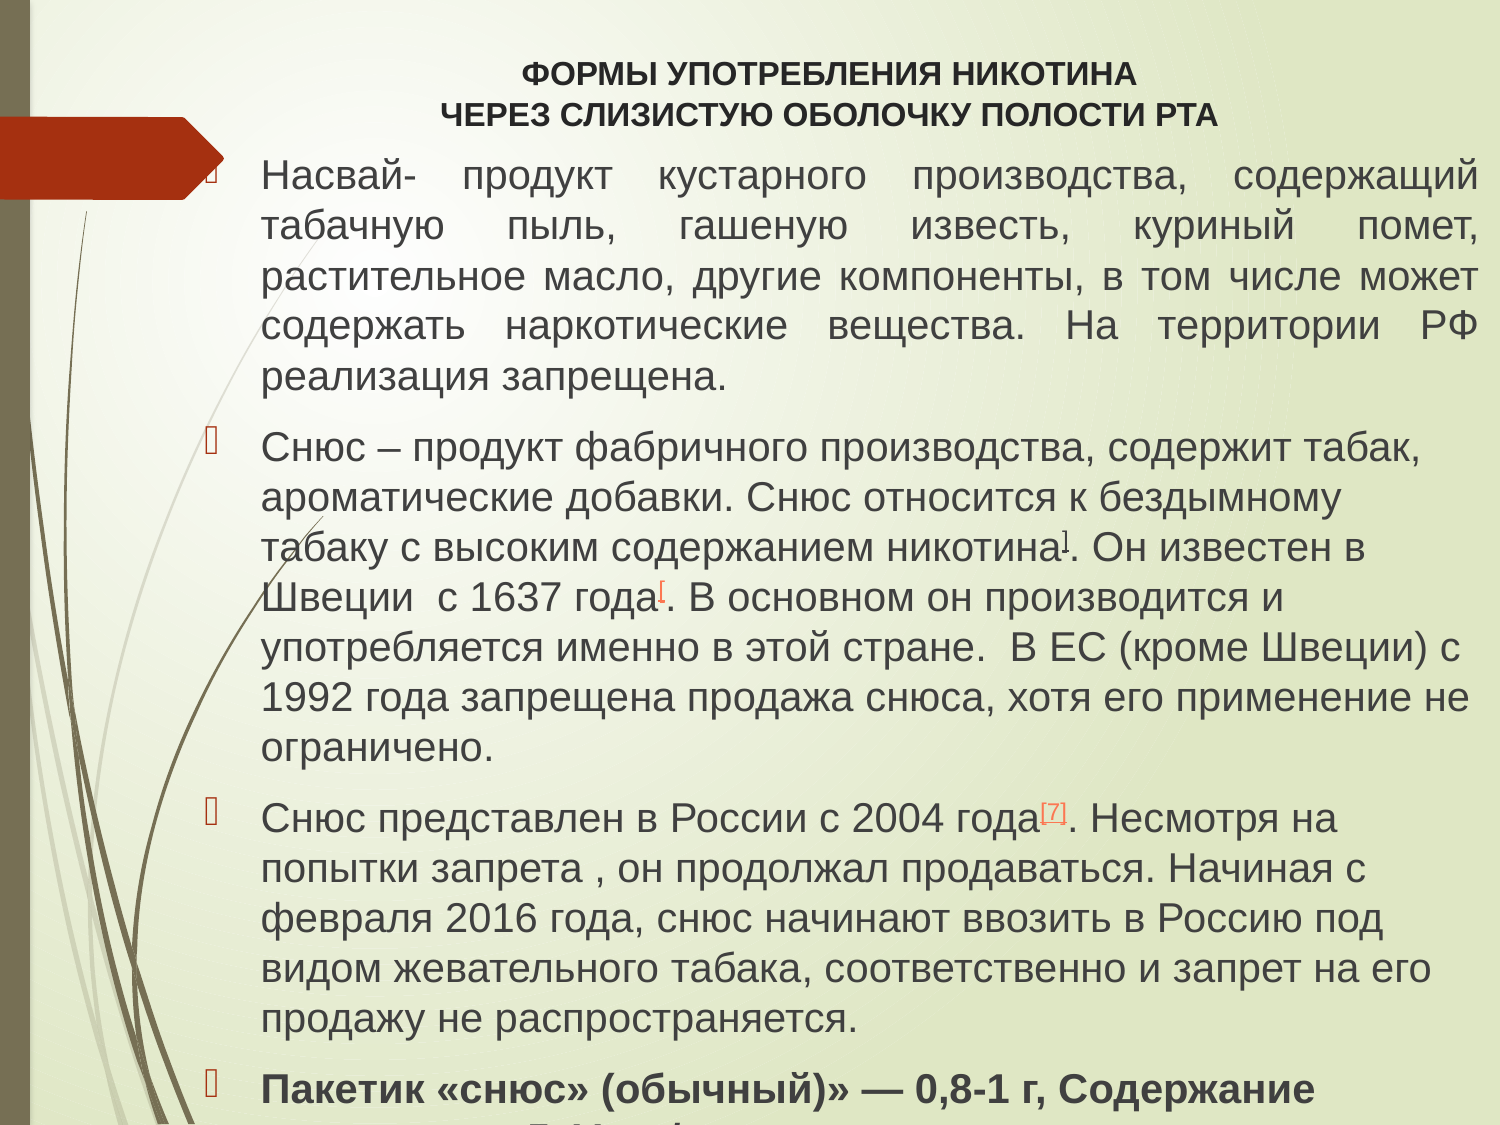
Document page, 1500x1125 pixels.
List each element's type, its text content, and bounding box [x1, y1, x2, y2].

list Насвай- продукт кустарного производства, содержащий табачную пыль, гашеную известь, куриный помет, растительное масло, другие компоненты, в том числе может содержать наркотические вещества. На территории РФ реализация запрещена. Снюс – продукт фабричного производства, содержит табак, ароматические добавки. Снюс относится к бездымному табаку с высоким содержанием никотина]. Он известен в Швеции с 1637 года[. В основном он производится и употребляется именно в этой стране. В ЕС (кроме Швеции) с 1992 года запрещена продажа снюса, хотя его применение не ограничено. Снюс представлен в России с 2004 года[7]. Несмотря на попытки запрета , он продолжал продаваться. Начиная с февраля 2016 года, снюс начинают ввозить в Россию под видом жевательного табака, соответственно и запрет на его продажу не распространяется. Пакетик «снюс» (обычный)» — 0,8-1 г, Содержание никотина — 5-11 мг/г [189, 140, 1495, 1125]
title ФОРМЫ УПОТРЕБЛЕНИЯ НИКОТИНА ЧЕРЕЗ СЛИЗИСТУЮ ОБОЛОЧКУ ПОЛОСТИ РТА [194, 45, 1466, 140]
